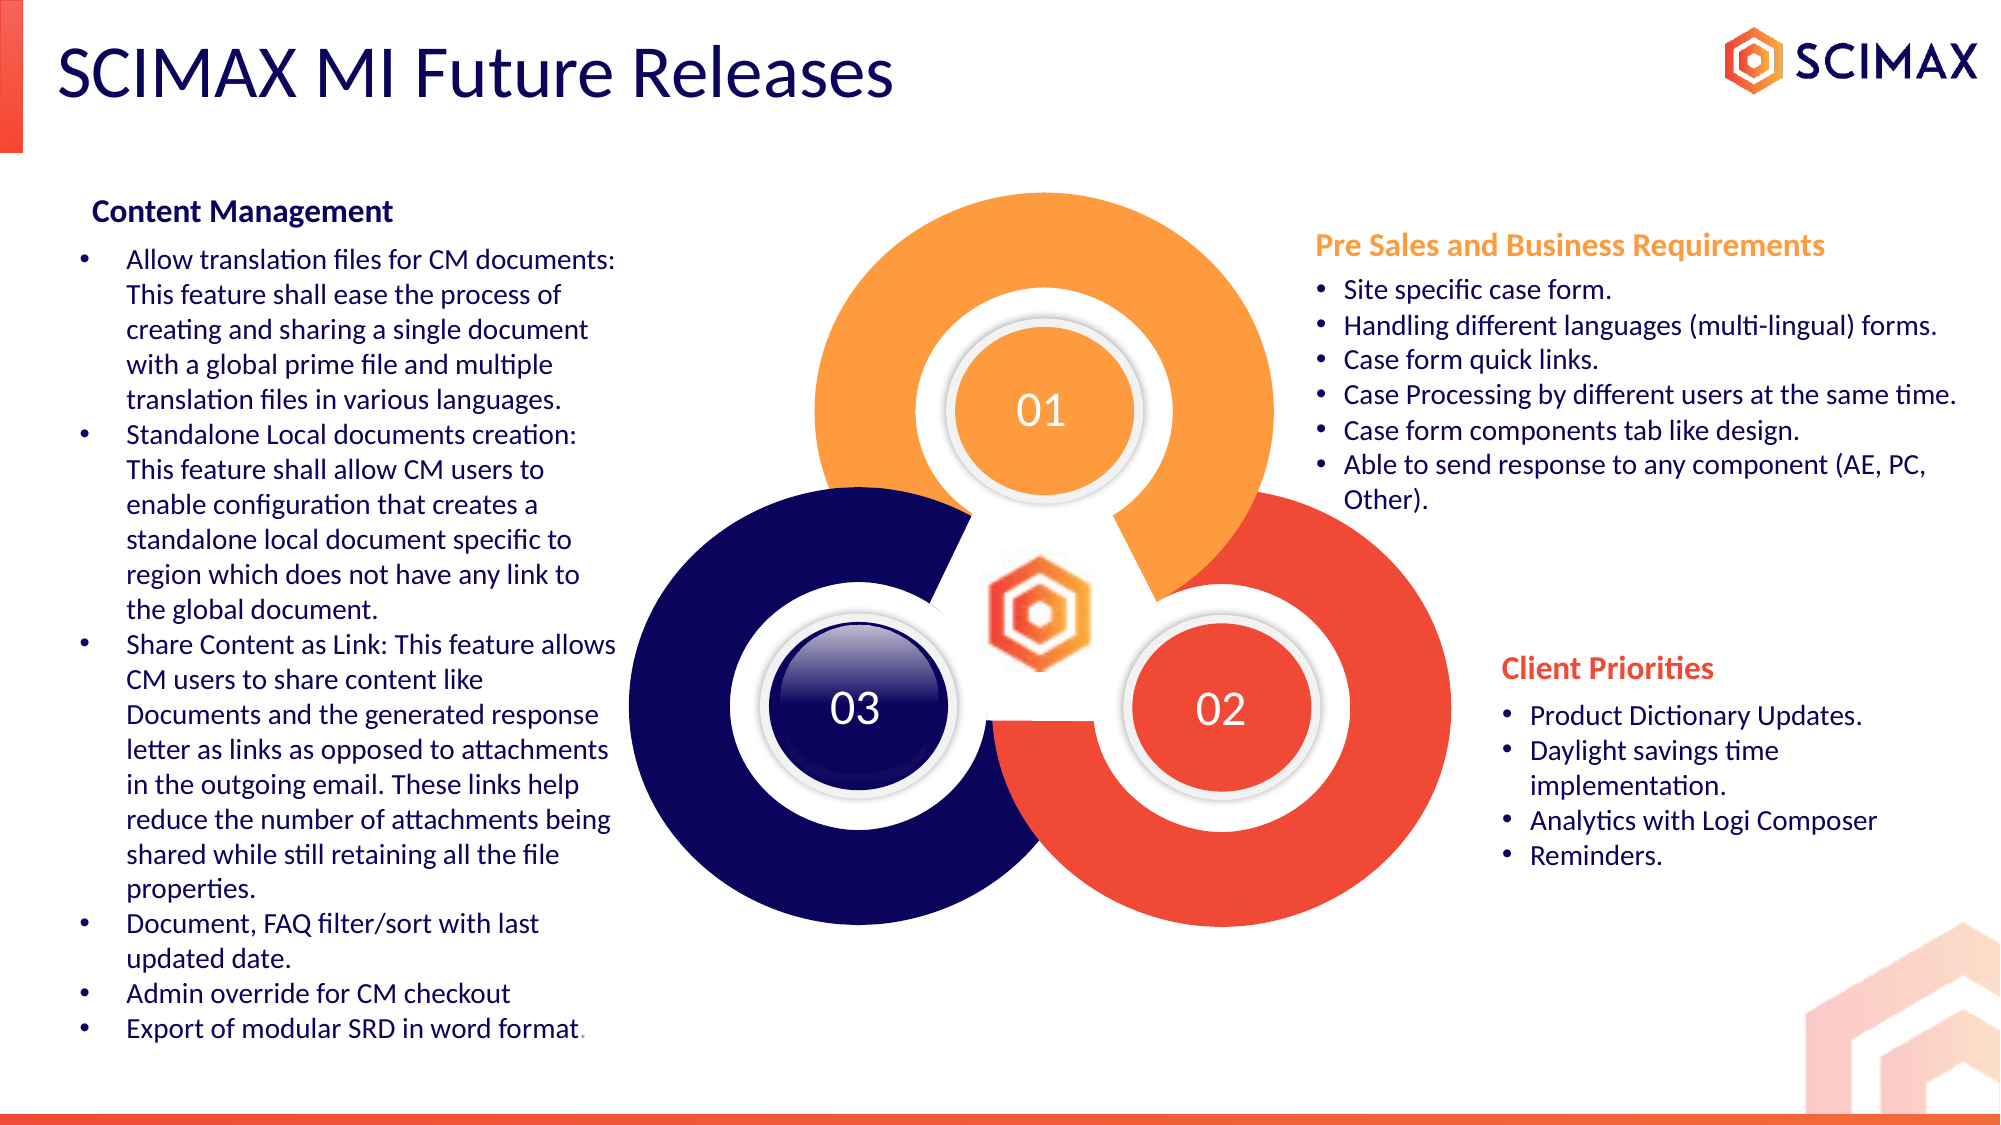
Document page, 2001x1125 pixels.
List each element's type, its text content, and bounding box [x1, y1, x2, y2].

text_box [64, 181, 1981, 1062]
title SCIMAX MI Future Releases [42, 16, 1605, 129]
picture [1718, 20, 1984, 101]
